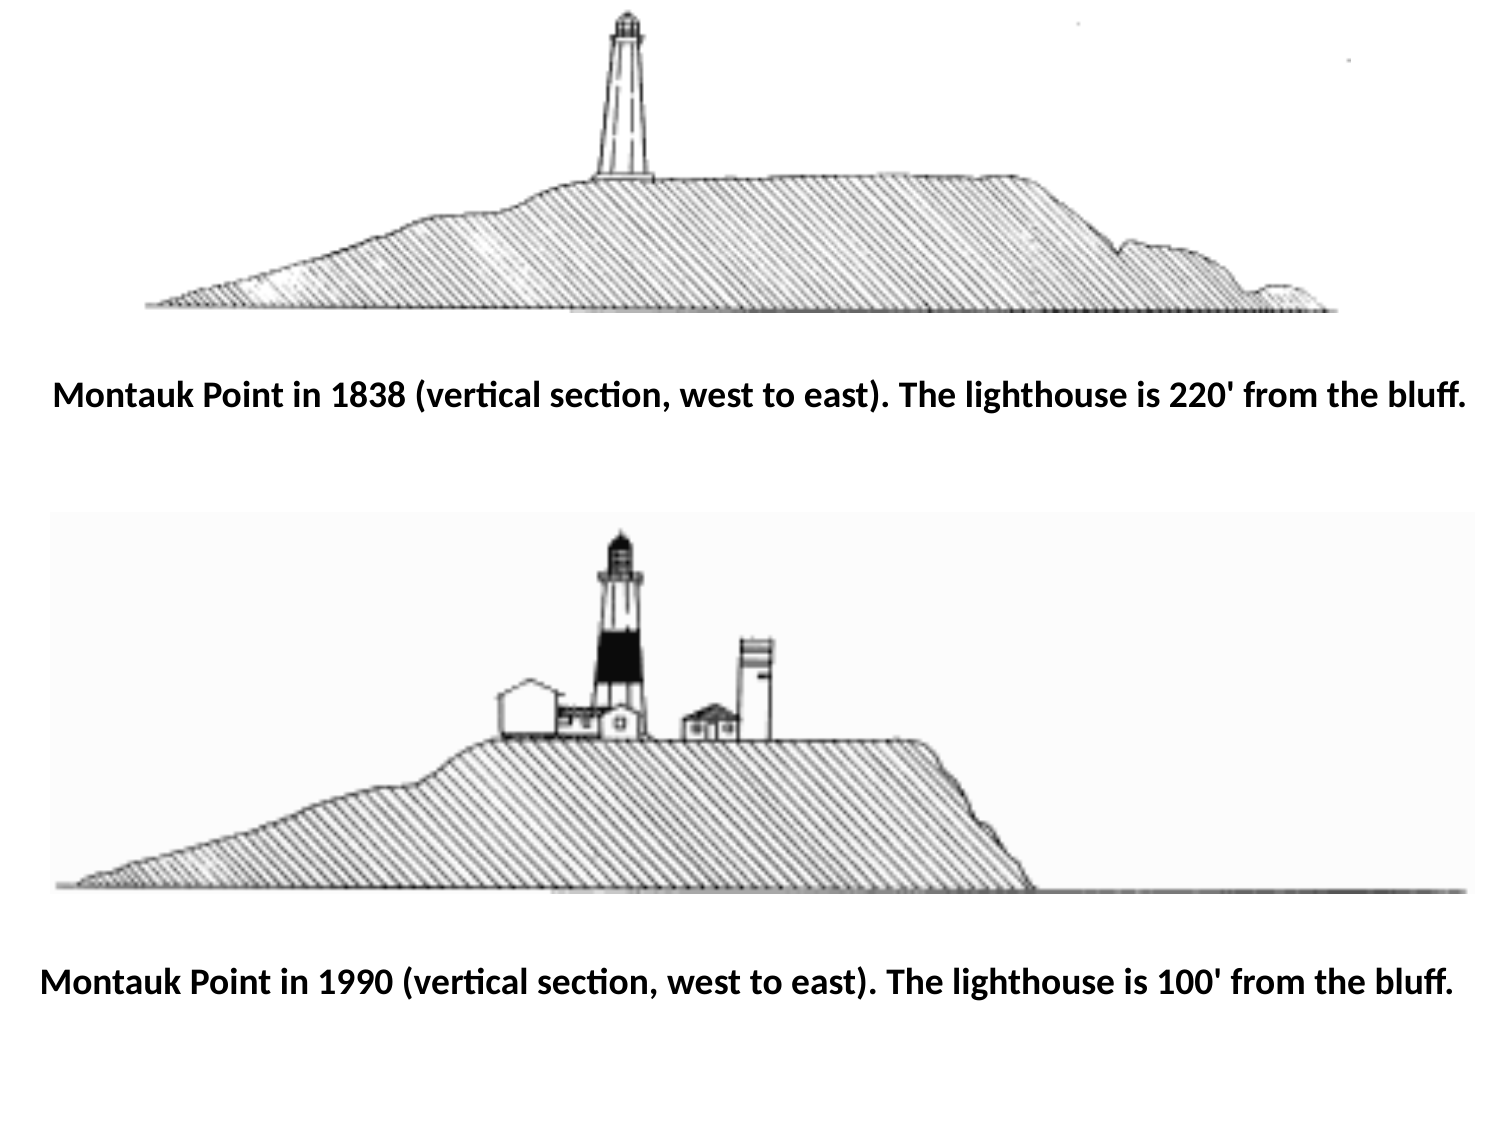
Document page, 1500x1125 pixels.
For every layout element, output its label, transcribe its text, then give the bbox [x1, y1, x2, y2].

text_box Montauk Point in 1838 (vertical section, west to east). The lighthouse is 220' from the bluff. [37, 362, 1488, 468]
picture [137, 0, 1352, 313]
picture [49, 512, 1476, 894]
text_box Montauk Point in 1990 (vertical section, west to east). The lighthouse is 100' from the bluff. [24, 949, 1500, 1010]
